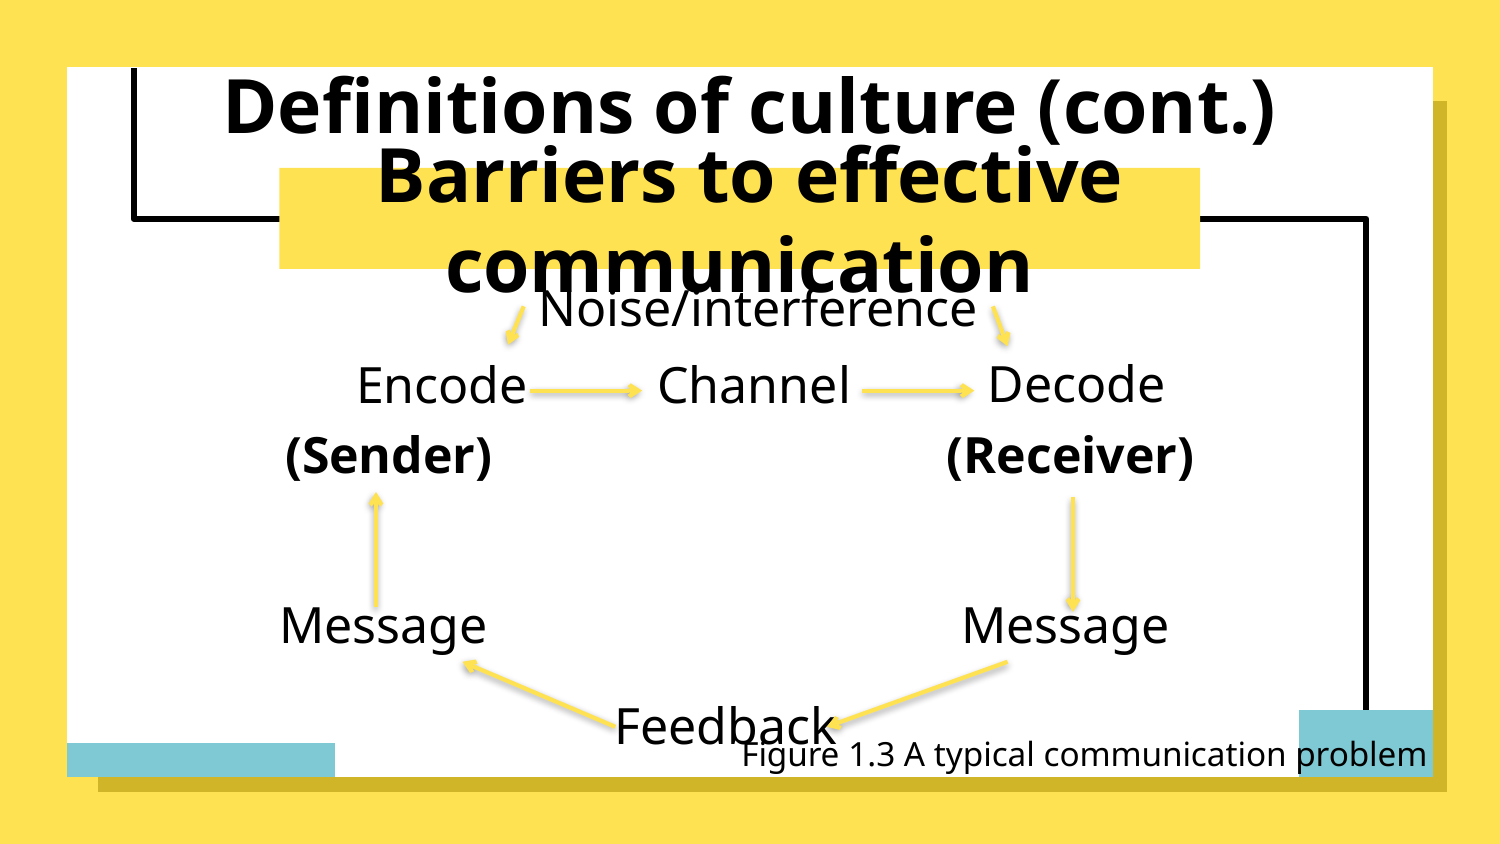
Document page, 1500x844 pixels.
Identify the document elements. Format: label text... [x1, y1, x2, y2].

text_box (Receiver) [932, 416, 1210, 491]
text_box Definitions of culture (cont.) [117, 57, 1383, 152]
text_box Noise/interference [523, 268, 993, 344]
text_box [462, 661, 616, 727]
text_box Decode [972, 344, 1181, 420]
text_box Encode [341, 346, 543, 421]
text_box Feedback [599, 686, 821, 762]
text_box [826, 661, 1008, 727]
text_box Figure 1.3 A typical communication problem [726, 725, 1444, 781]
title Barriers to effective communication [279, 167, 1201, 269]
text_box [507, 306, 616, 345]
text_box (Sender) [270, 416, 508, 491]
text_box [900, 306, 1008, 347]
text_box Message [946, 586, 1185, 661]
text_box Message [264, 586, 503, 661]
text_box Channel [642, 346, 866, 421]
